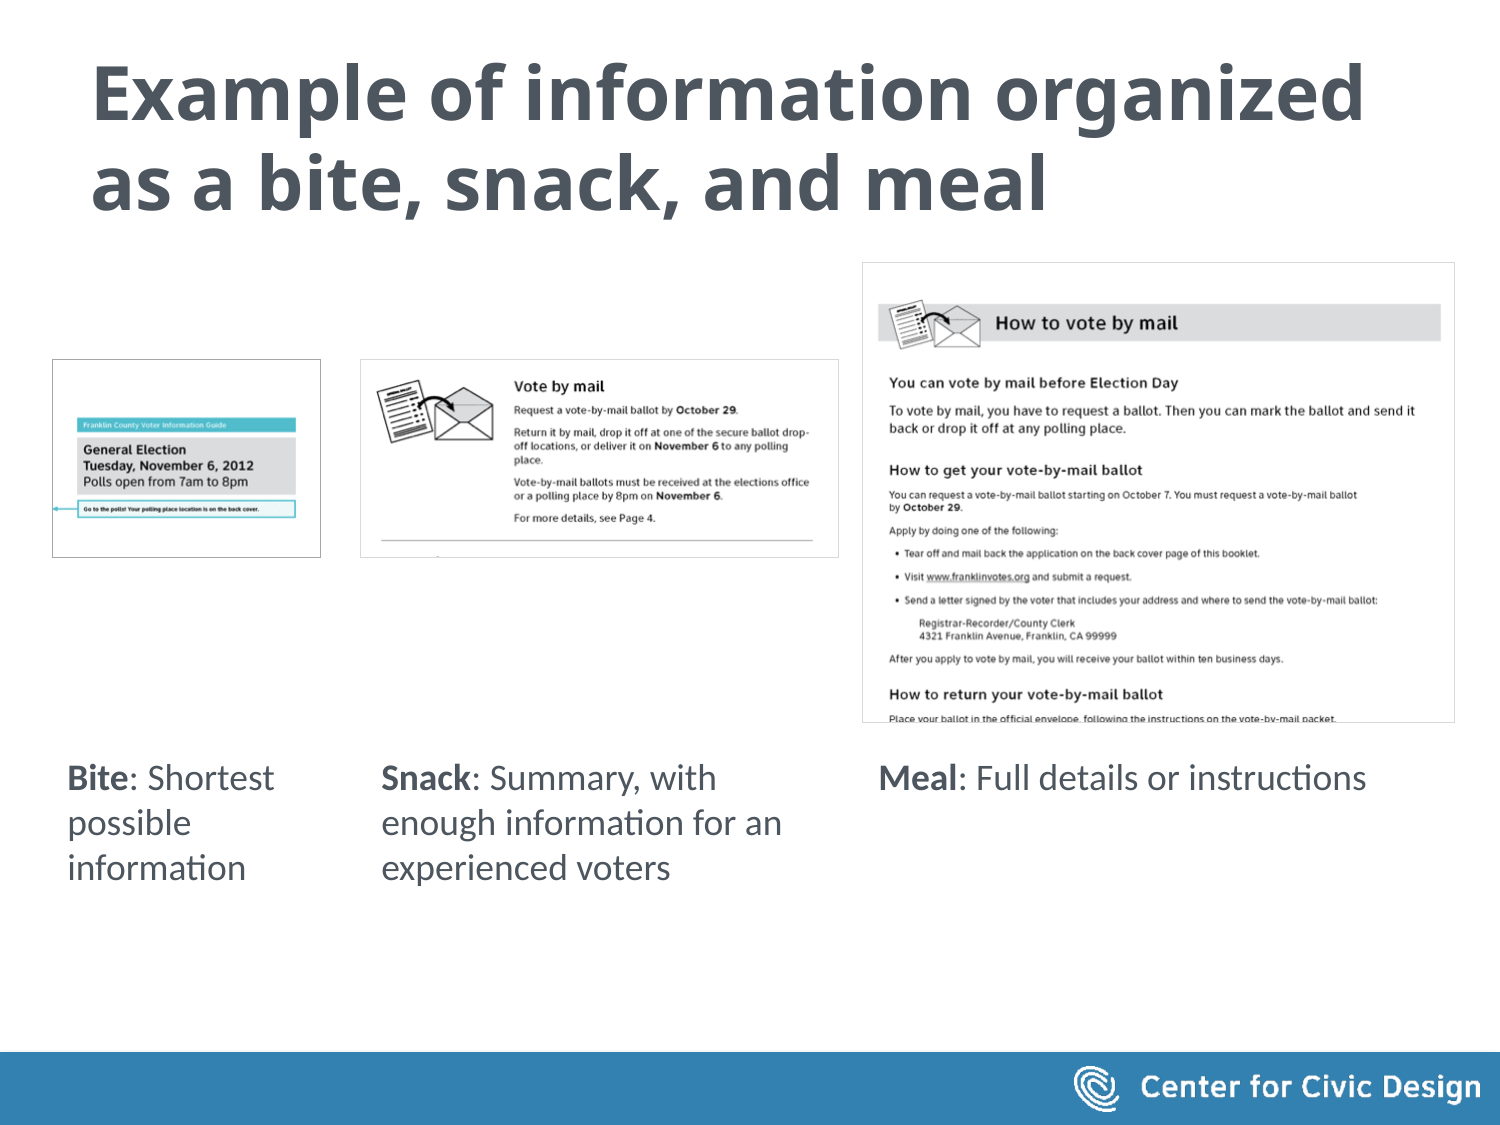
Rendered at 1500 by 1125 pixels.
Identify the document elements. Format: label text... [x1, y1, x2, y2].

text_box Meal: Full details or instructions [863, 745, 1455, 806]
text_box Snack: Summary, with enough information for an experienced voters [366, 745, 839, 896]
picture [52, 359, 321, 559]
picture [862, 262, 1455, 723]
text_box Bite: Shortest possible information [52, 745, 321, 896]
picture [360, 359, 839, 559]
picture [1074, 1066, 1480, 1112]
title Example of information organized as a bite, snack, and meal [75, 45, 1425, 233]
